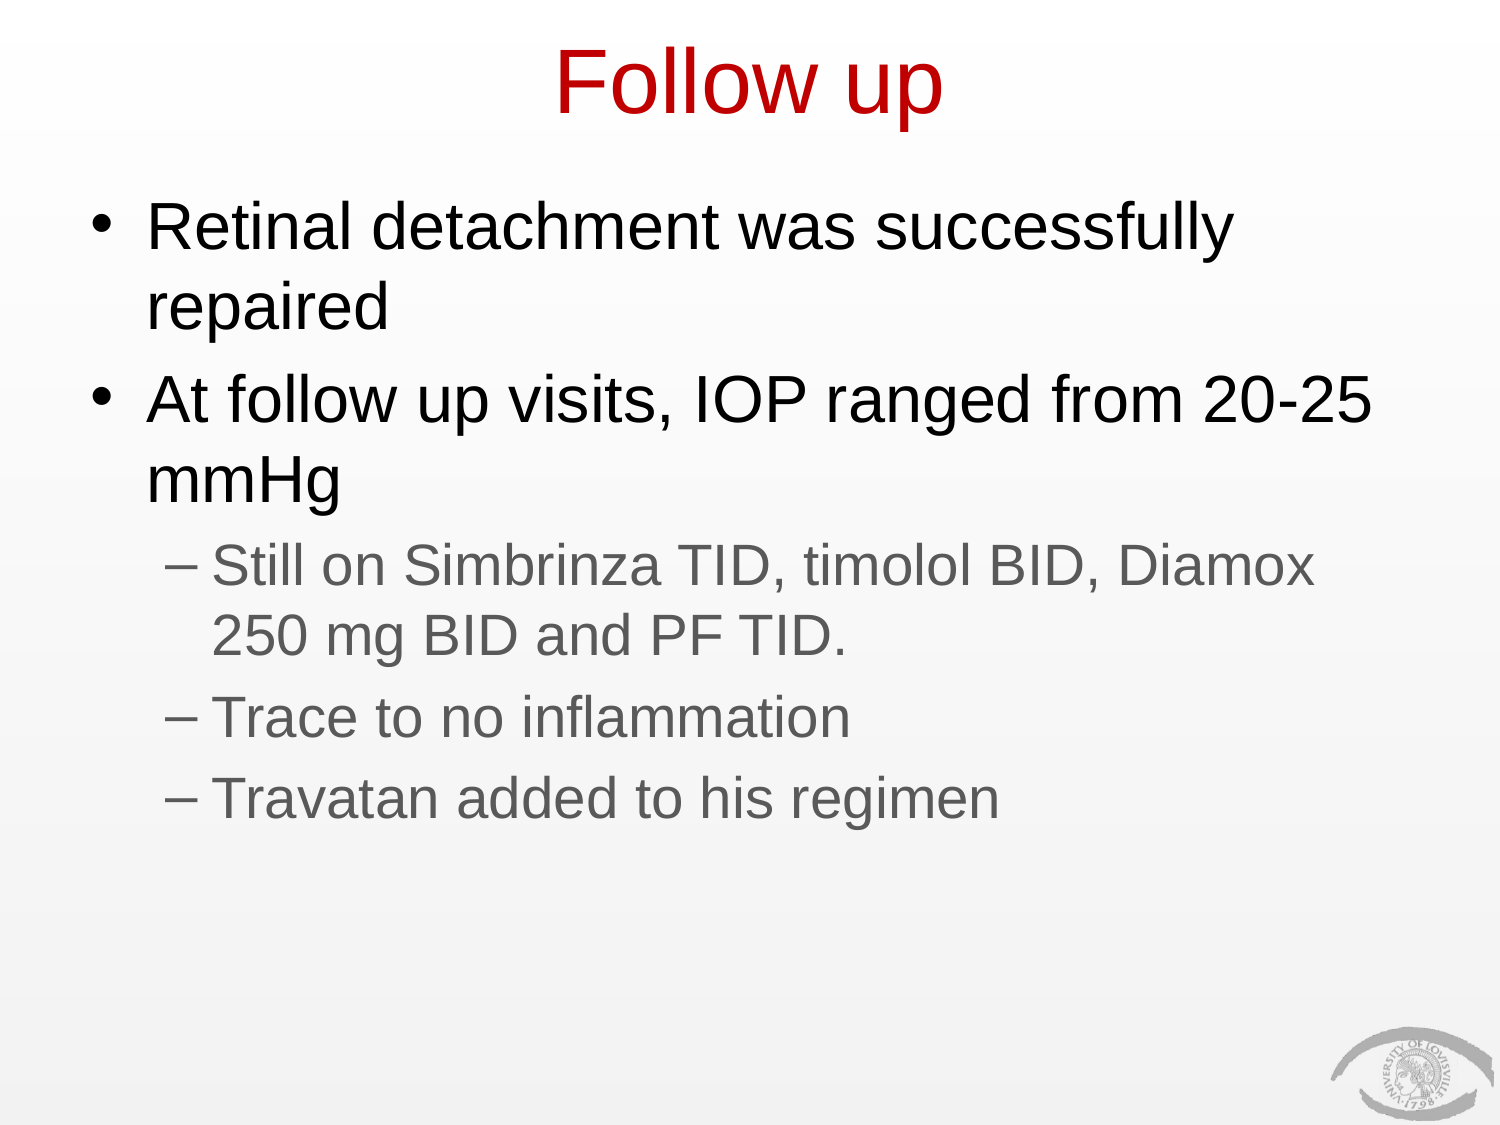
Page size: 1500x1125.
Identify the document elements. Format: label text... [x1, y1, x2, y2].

picture [1329, 1025, 1496, 1123]
title Follow up [75, 0, 1425, 171]
list Retinal detachment was successfully repaired At follow up visits, IOP ranged from 20-25 mmHg Still on Simbrinza TID, timolol BID, Diamox 250 mg BID and PF TID. Trace to no inflammation Travatan added to his regimen [75, 174, 1425, 1005]
